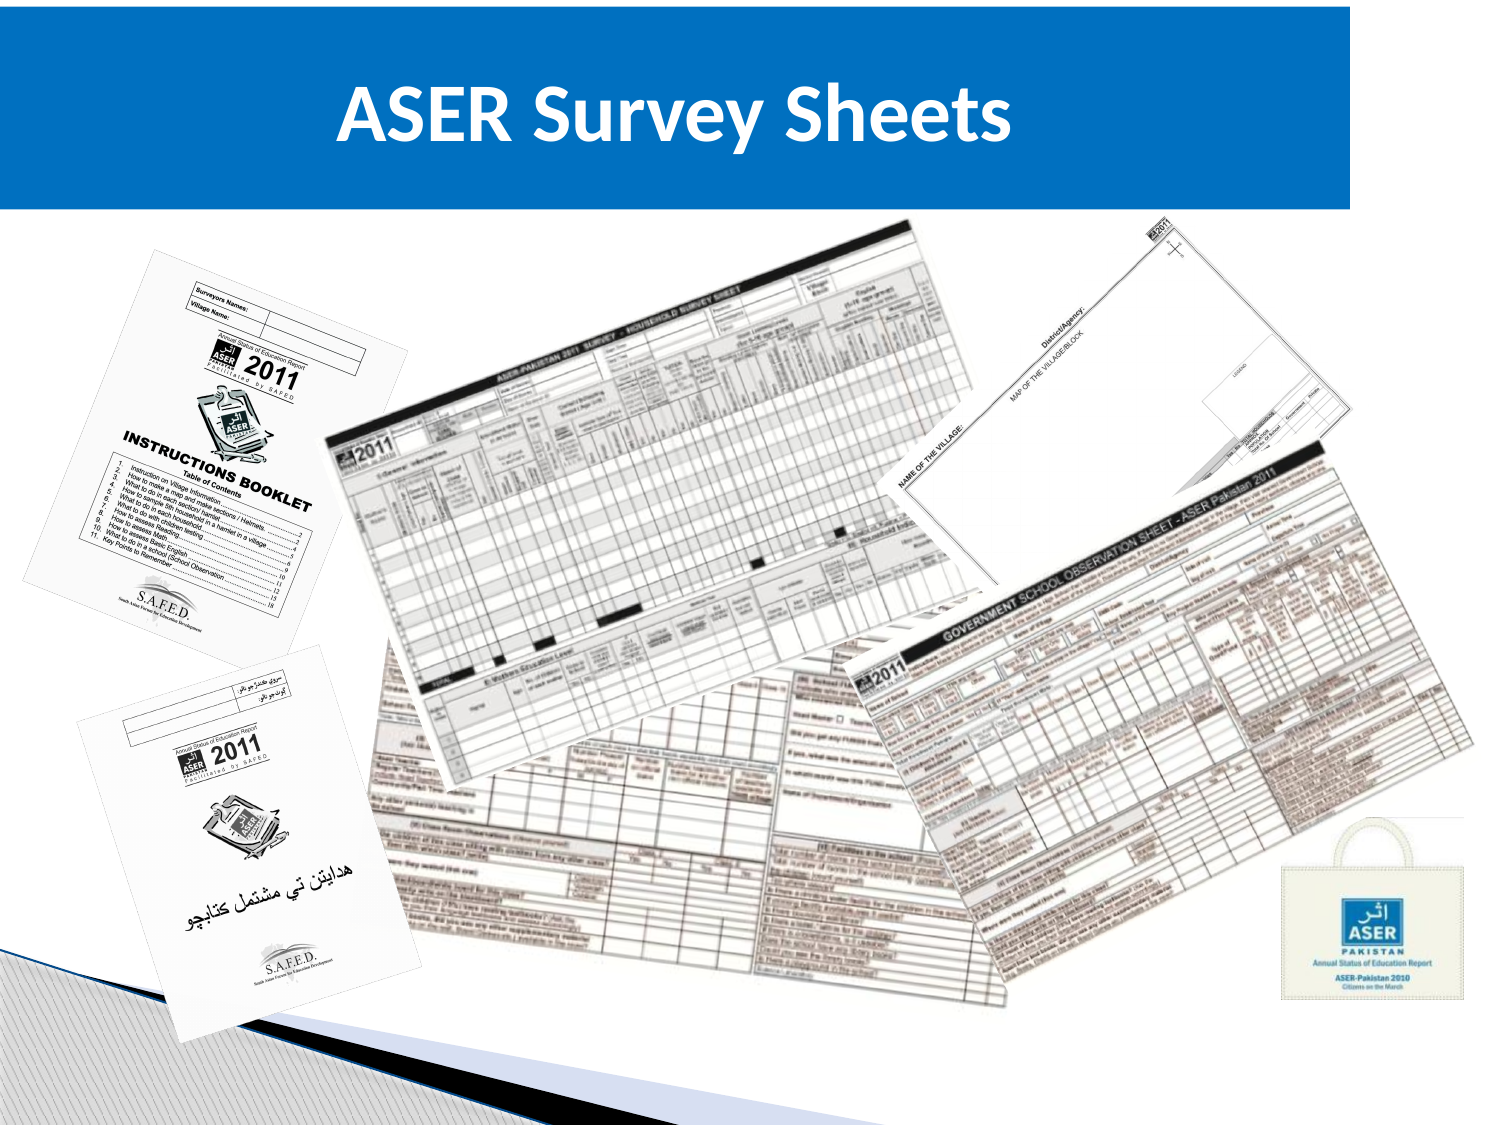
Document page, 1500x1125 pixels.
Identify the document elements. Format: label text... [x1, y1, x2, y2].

title ASER Survey Sheets [0, 6, 1350, 210]
picture [23, 210, 1481, 1043]
